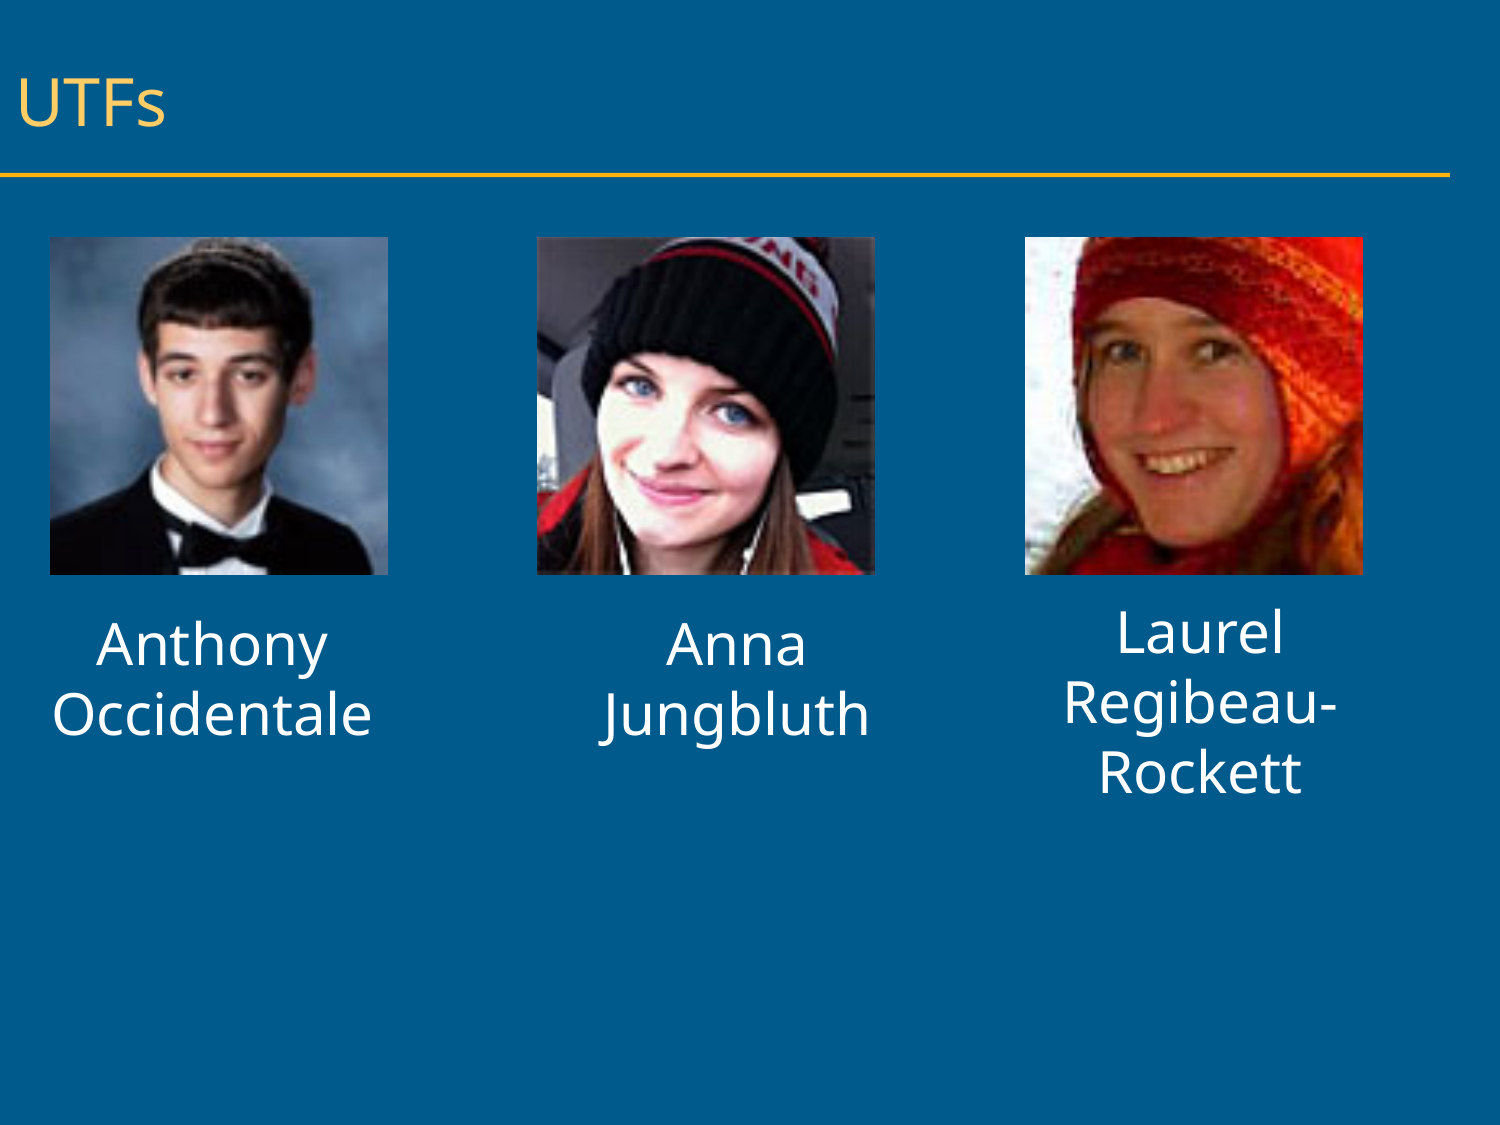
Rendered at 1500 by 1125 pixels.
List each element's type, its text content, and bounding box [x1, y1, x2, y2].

title UTFs [0, 5, 1500, 193]
picture [537, 237, 876, 576]
picture [49, 237, 388, 576]
picture [1024, 237, 1363, 576]
text_box Anna Jungbluth [474, 599, 937, 755]
text_box Anthony Occidentale [0, 599, 474, 755]
text_box Laurel Regibeau- Rockett [937, 587, 1463, 813]
